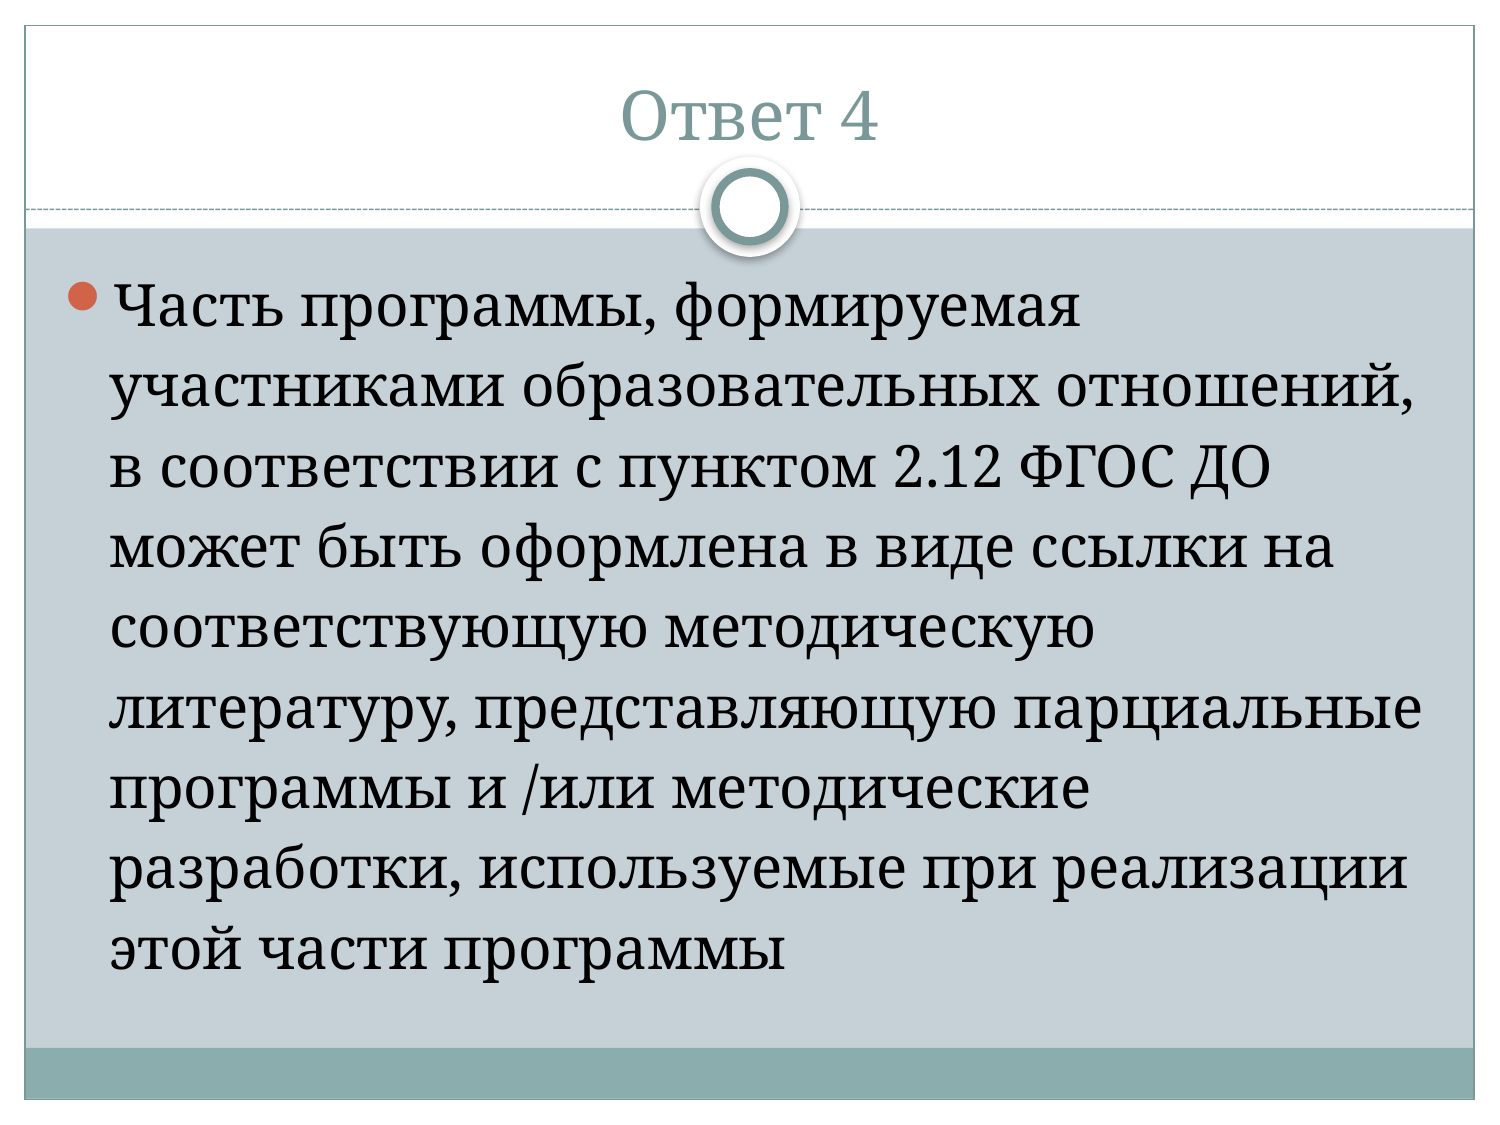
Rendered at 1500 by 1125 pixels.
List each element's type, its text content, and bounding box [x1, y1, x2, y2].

list Часть программы, формируемая участниками образовательных отношений, в соответствии с пунктом 2.12 ФГОС ДО может быть оформлена в виде ссылки на соответствующую методическую литературу, представляющую парциальные программы и /или методические разработки, используемые при реализации этой части программы [49, 250, 1445, 1001]
title Ответ 4 [49, 37, 1450, 162]
